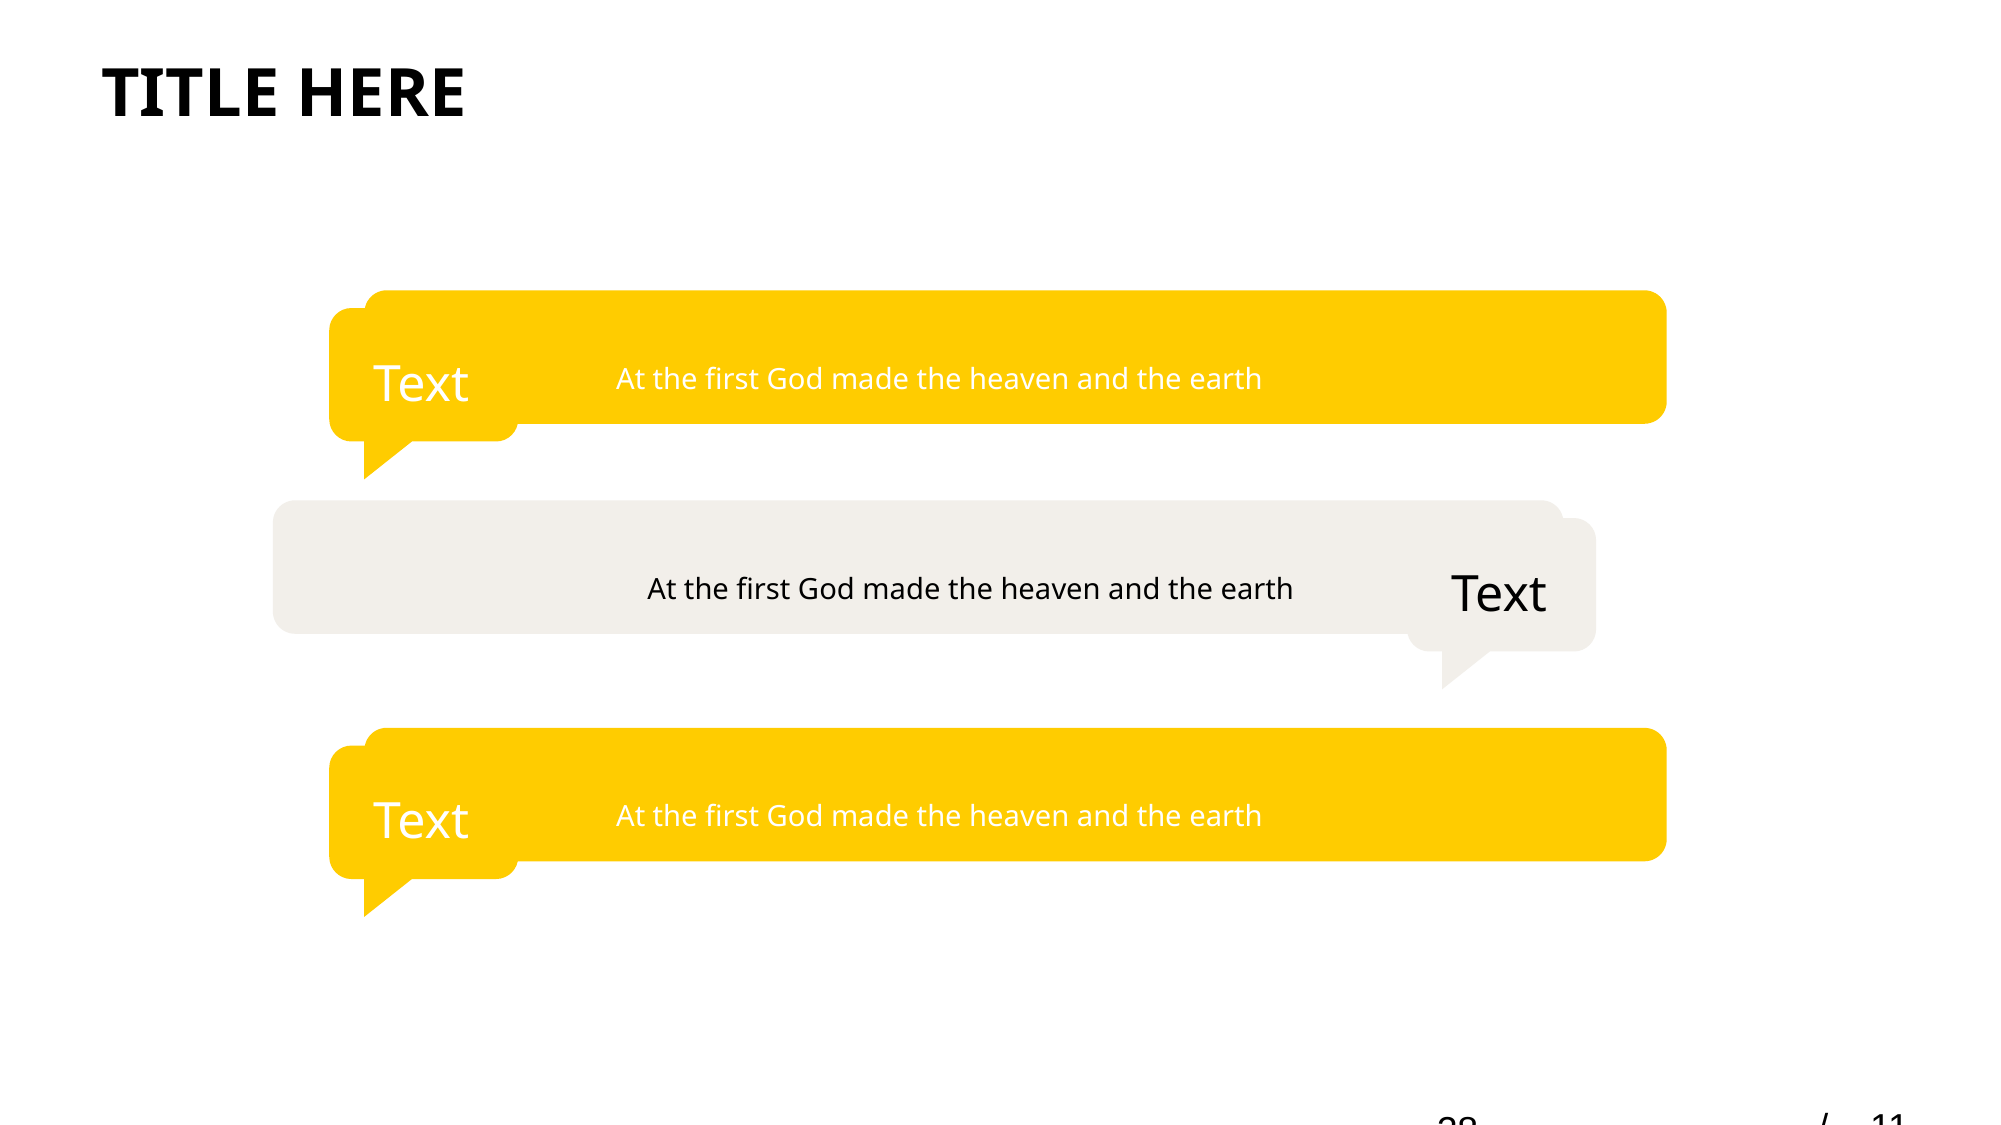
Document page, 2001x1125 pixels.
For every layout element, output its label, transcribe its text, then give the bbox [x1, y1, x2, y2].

text_box At the first God made the heaven and the earth [632, 555, 1310, 613]
text_box Text [358, 331, 485, 419]
footer / 11 [1803, 1095, 2000, 1123]
text_box [363, 288, 1669, 426]
title TITLE HERE [86, 42, 1914, 161]
text_box Text [358, 769, 485, 857]
text_box [270, 498, 1565, 636]
text_box At the first God made the heaven and the earth [601, 345, 1279, 403]
text_box [327, 743, 521, 919]
text_box Text [1436, 541, 1562, 629]
text_box [363, 725, 1669, 864]
text_box [327, 305, 521, 482]
slide_number 28 [1422, 1098, 1810, 1125]
text_box [1405, 515, 1599, 692]
text_box At the first God made the heaven and the earth [601, 783, 1279, 841]
